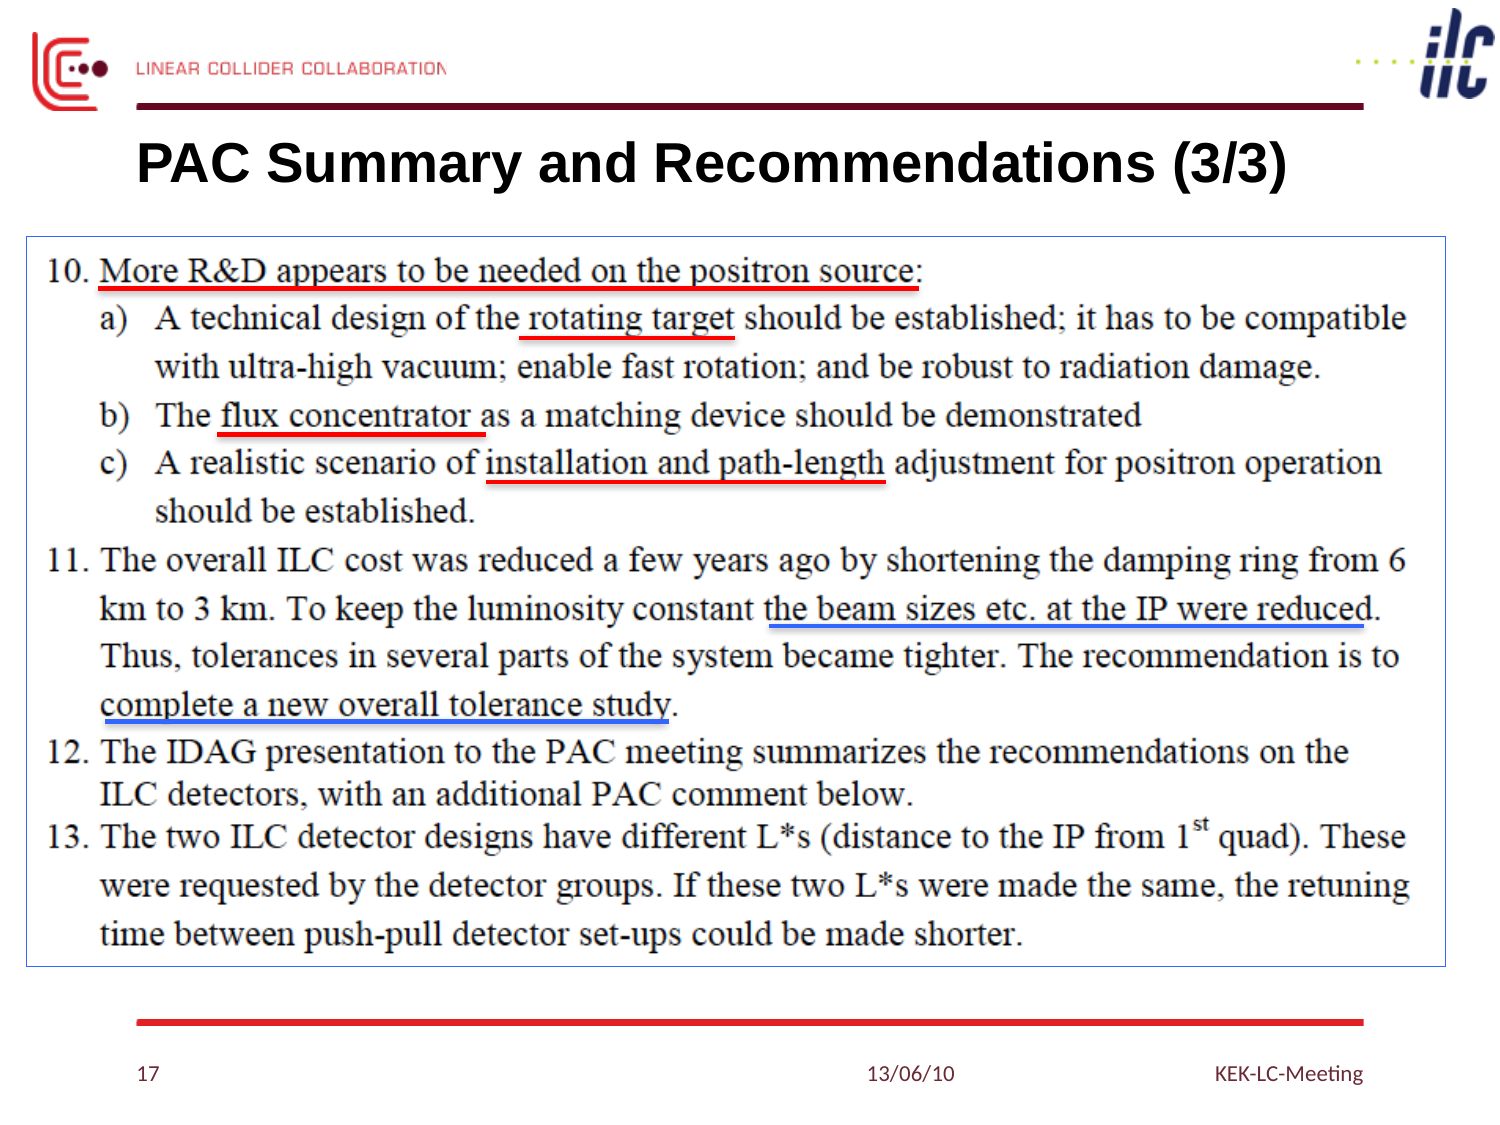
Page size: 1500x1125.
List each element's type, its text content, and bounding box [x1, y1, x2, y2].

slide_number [666, 1042, 956, 1103]
title PAC Summary and Recommendations (3/3) [136, 126, 1364, 209]
slide_number 17 [136, 1042, 487, 1103]
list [25, 236, 1446, 967]
picture [1356, 8, 1495, 99]
footer KEK-LC-Meeting [975, 1042, 1364, 1103]
